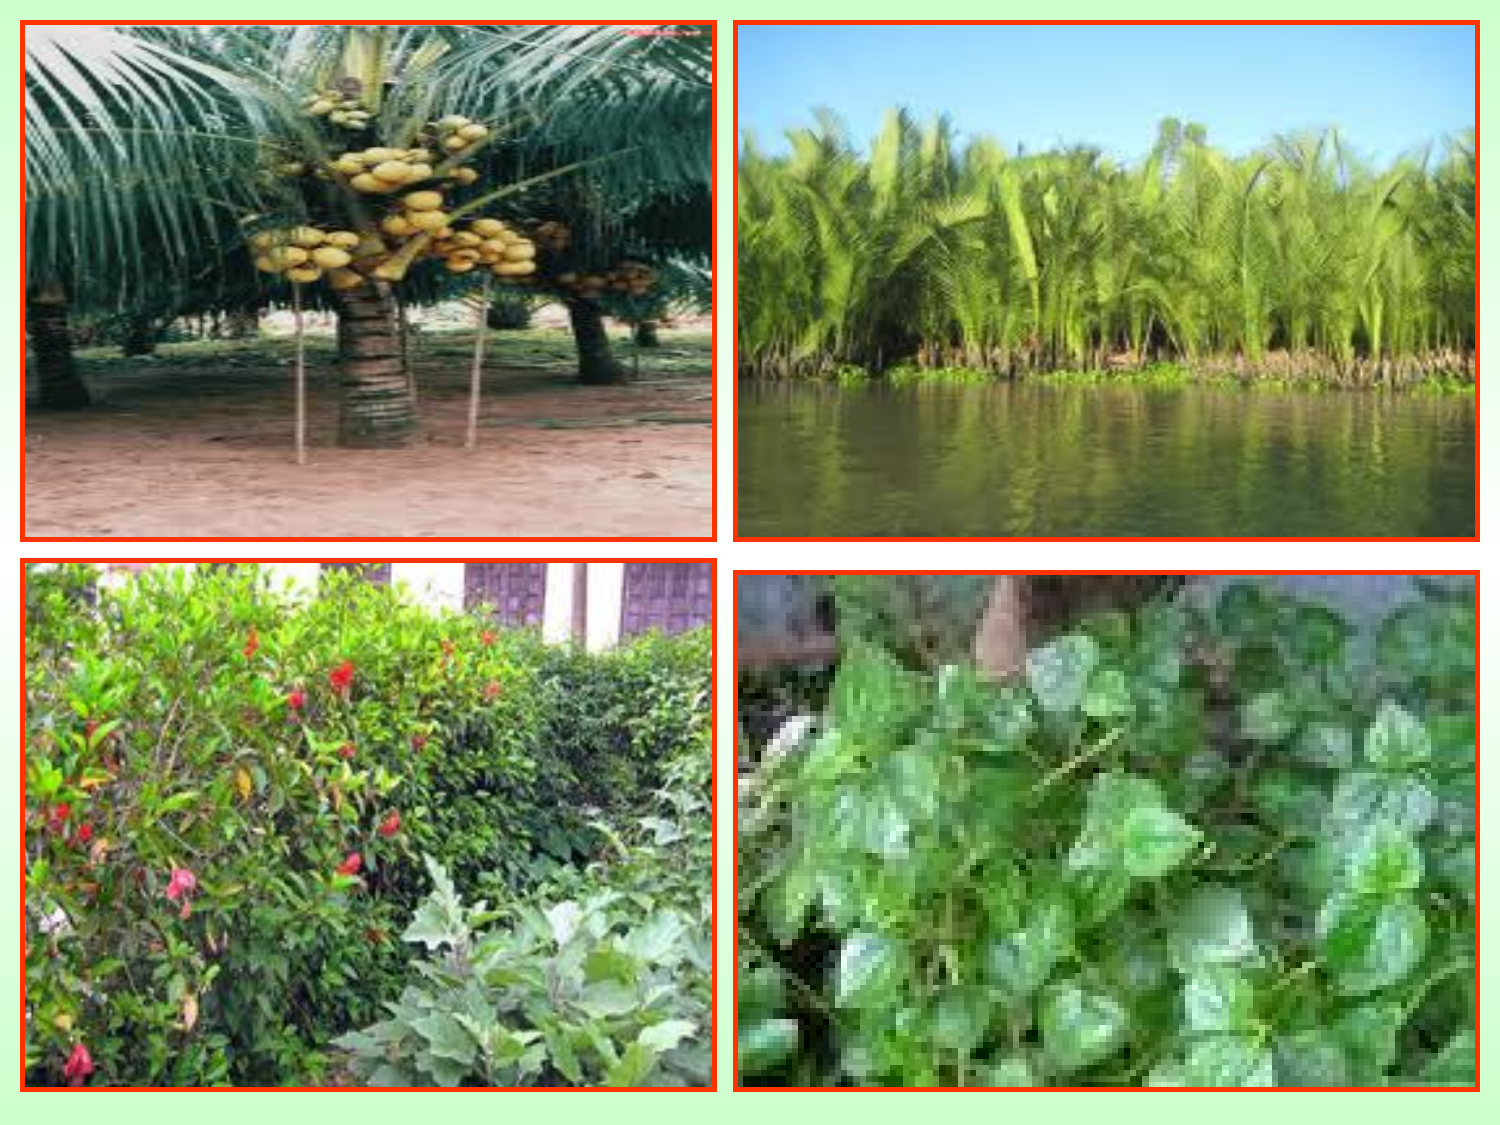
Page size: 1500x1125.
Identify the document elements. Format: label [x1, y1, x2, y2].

picture [24, 562, 713, 1088]
picture [24, 24, 713, 538]
picture [737, 24, 1476, 538]
picture [737, 574, 1476, 1088]
